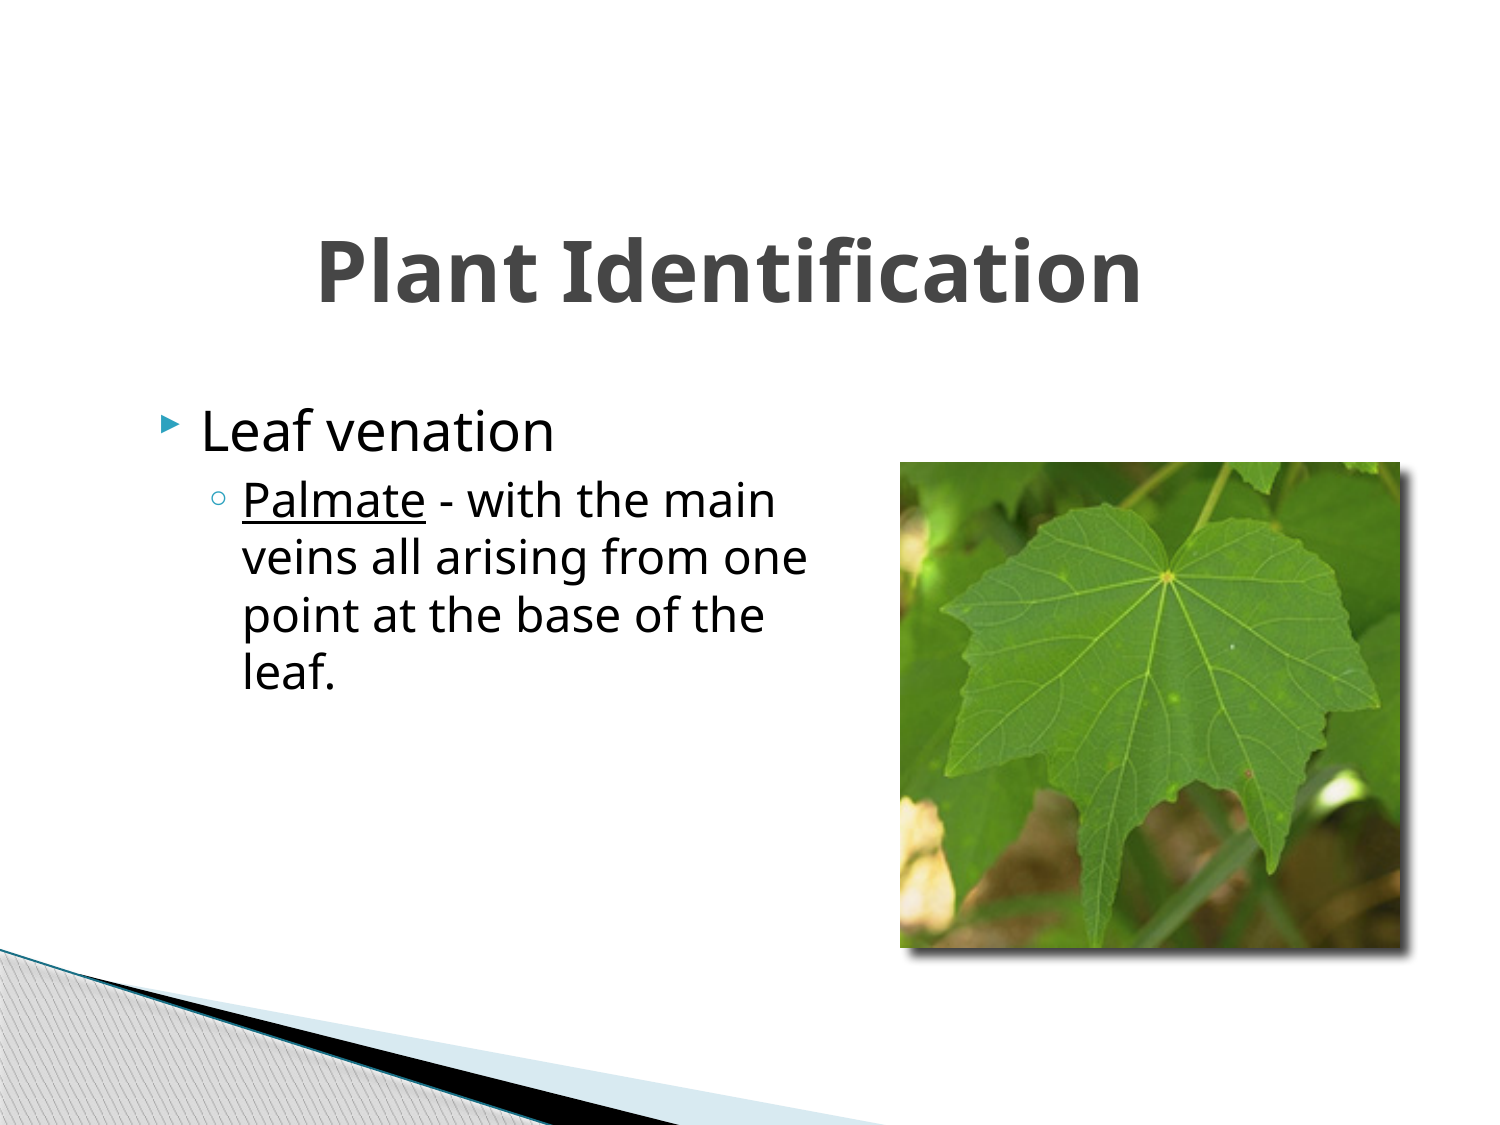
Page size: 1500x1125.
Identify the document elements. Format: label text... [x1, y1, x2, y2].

picture [899, 462, 1401, 949]
title Plant Identification [150, 162, 1425, 375]
list Leaf venation Palmate - with the main veins all arising from one point at the base of the leaf. [125, 387, 838, 1025]
